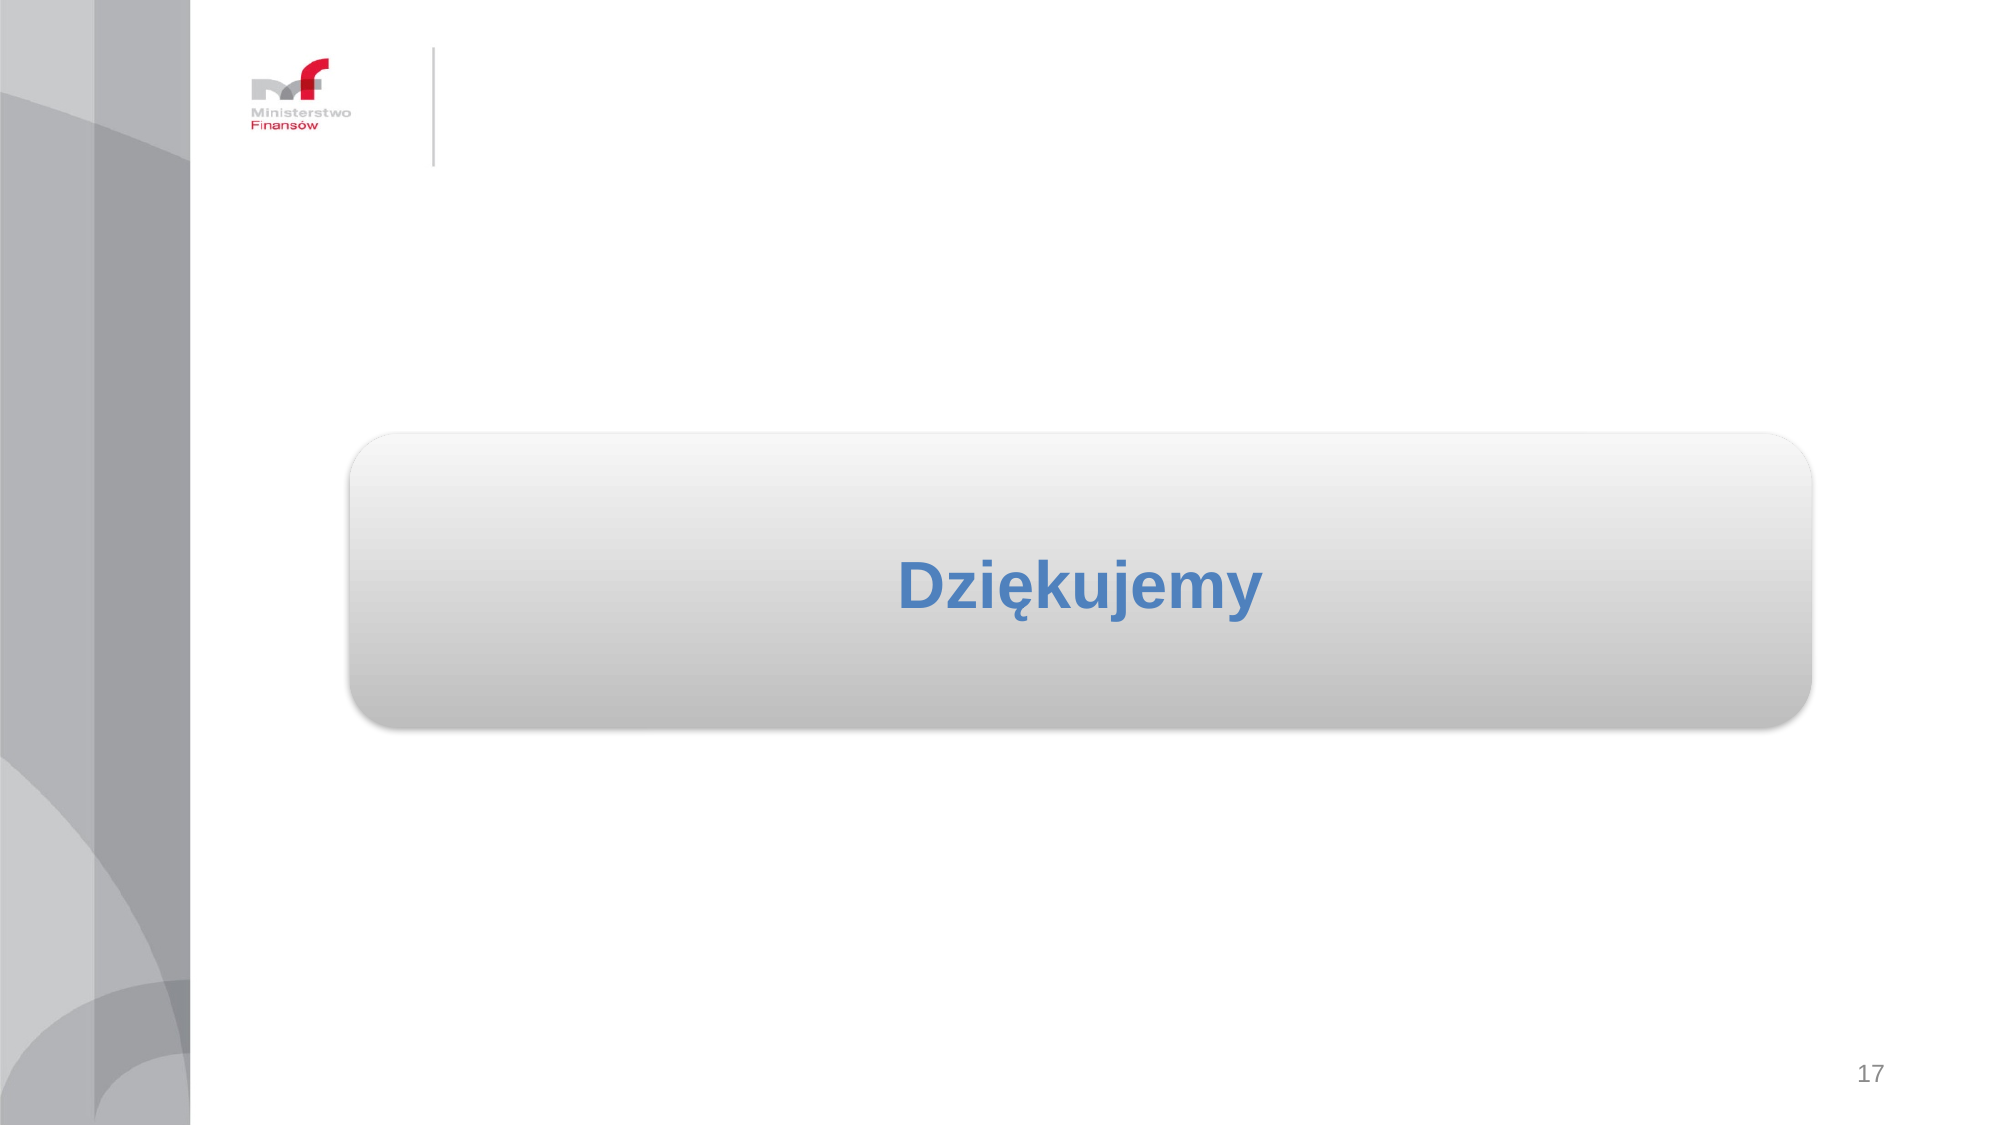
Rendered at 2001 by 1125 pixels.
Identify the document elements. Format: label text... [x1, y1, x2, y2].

picture [0, 0, 2001, 1125]
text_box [349, 433, 1812, 728]
slide_number 17 [1433, 1042, 1900, 1103]
